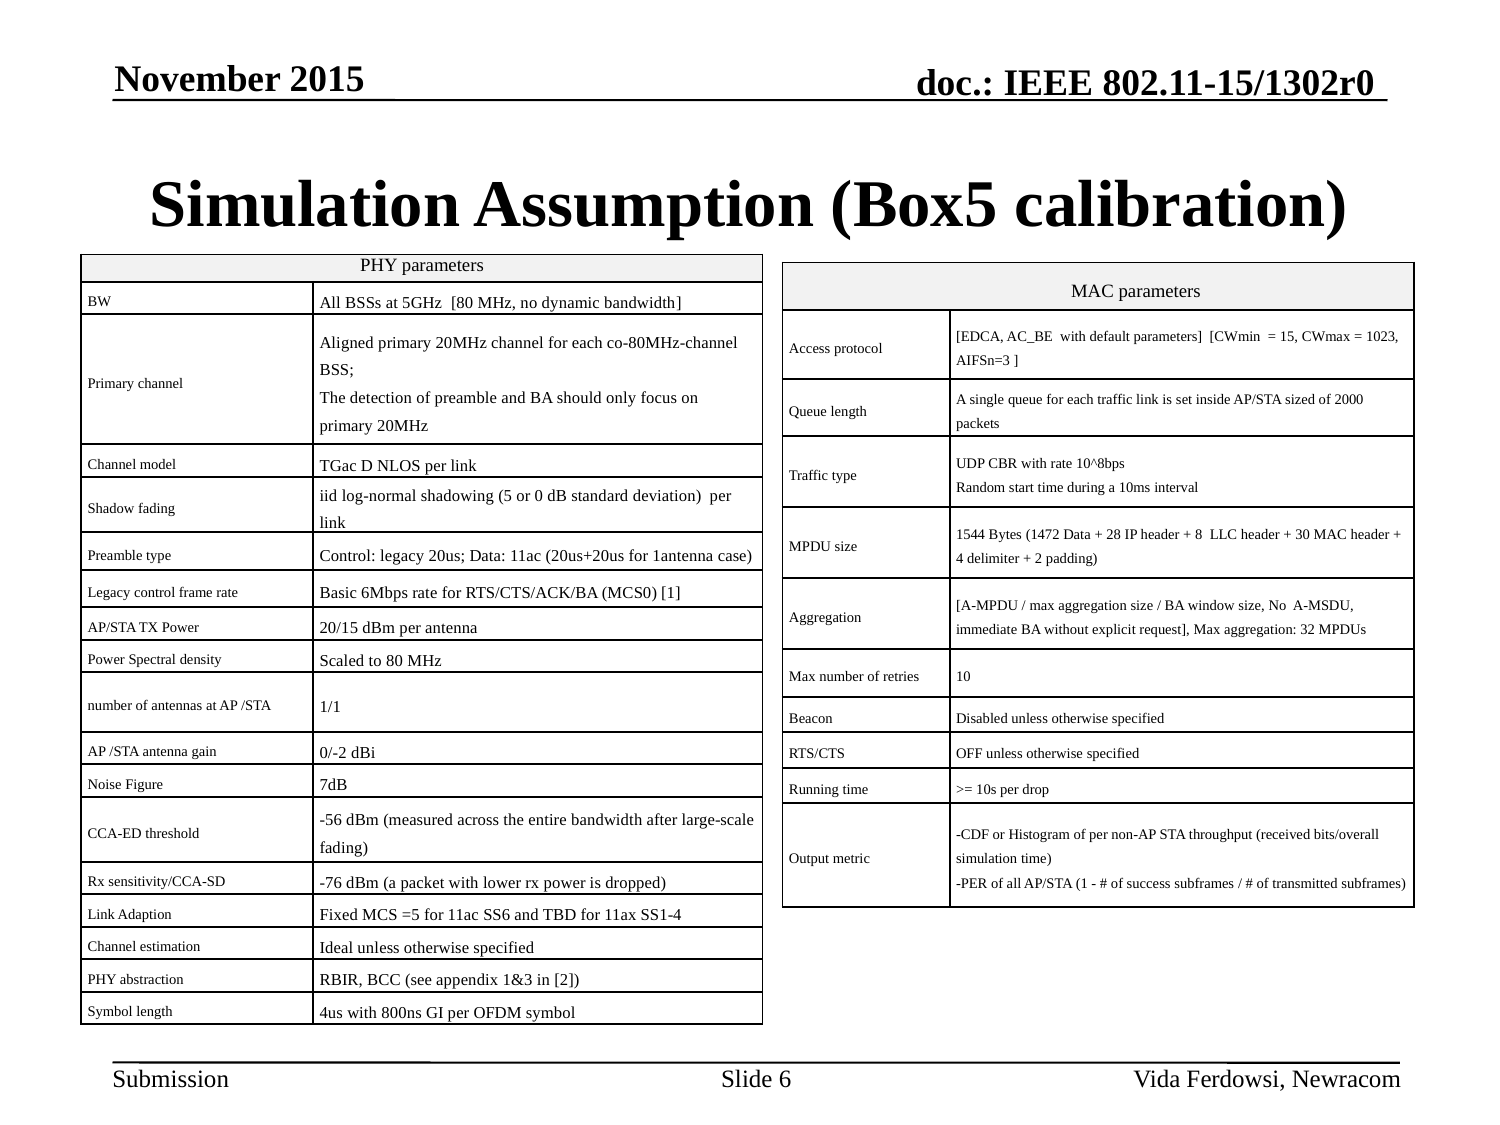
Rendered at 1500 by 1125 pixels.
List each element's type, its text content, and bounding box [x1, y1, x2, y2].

table_cell number of antennas at AP /STA [82, 673, 312, 731]
table_cell Scaled to 80 MHz [314, 641, 762, 671]
table_cell Link Adaption [82, 895, 312, 926]
table_cell [EDCA, AC_BE with default parameters] [CWmin = 15, CWmax = 1023, AIFSn=3 ] [951, 311, 1413, 378]
table_cell Power Spectral density [82, 641, 312, 671]
table_cell Shadow fading [82, 478, 312, 531]
table_cell Beacon [783, 698, 949, 731]
table_cell >= 10s per drop [951, 769, 1413, 802]
table_cell Aggregation [783, 579, 949, 648]
table_cell Aligned primary 20MHz channel for each co-80MHz-channel BSS; The detection of preamble and BA should only focus on primary 20MHz [314, 315, 762, 443]
table_cell -CDF or Histogram of per non-AP STA throughput (received bits/overall simulation time) -PER of all AP/STA (1 - # of success subframes / # of transmitted subframes) [951, 804, 1413, 906]
table_cell 20/15 dBm per antenna [314, 608, 762, 639]
table_cell AP/STA TX Power [82, 608, 312, 639]
table_cell Basic 6Mbps rate for RTS/CTS/ACK/BA (MCS0) [1] [314, 571, 762, 606]
title Simulation Assumption (Box5 calibration) [112, 112, 1388, 288]
table_cell TGac D NLOS per link [314, 445, 762, 476]
table_cell All BSSs at 5GHz [80 MHz, no dynamic bandwidth] [314, 283, 762, 313]
table_cell Max number of retries [783, 650, 949, 696]
table_cell 10 [951, 650, 1413, 696]
table_cell Traffic type [783, 437, 949, 506]
table_cell Channel estimation [82, 928, 312, 958]
table_cell Rx sensitivity/CCA-SD [82, 863, 312, 893]
table_cell Ideal unless otherwise specified [314, 928, 762, 958]
table_cell 1544 Bytes (1472 Data + 28 IP header + 8 LLC header + 30 MAC header + 4 delimiter + 2 padding) [951, 508, 1413, 577]
table_cell Access protocol [783, 311, 949, 378]
table_cell iid log-normal shadowing (5 or 0 dB standard deviation) per link [314, 478, 762, 531]
table_cell RBIR, BCC (see appendix 1&3 in [2]) [314, 960, 762, 991]
table_cell MPDU size [783, 508, 949, 577]
table_cell Queue length [783, 380, 949, 435]
table_cell Symbol length [82, 993, 312, 1023]
table_cell UDP CBR with rate 10^8bps Random start time during a 10ms interval [951, 437, 1413, 506]
table_cell -76 dBm (a packet with lower rx power is dropped) [314, 863, 762, 893]
table_cell Noise Figure [82, 765, 312, 796]
table_cell OFF unless otherwise specified [951, 733, 1413, 767]
table_cell Running time [783, 769, 949, 802]
table_cell Channel model [82, 445, 312, 476]
table_cell Legacy control frame rate [82, 571, 312, 606]
table_cell Primary channel [82, 315, 312, 443]
table_header MAC parameters [783, 263, 1413, 309]
table_cell Fixed MCS =5 for 11ac SS6 and TBD for 11ax SS1-4 [314, 895, 762, 926]
table_cell AP /STA antenna gain [82, 733, 312, 763]
table_cell Disabled unless otherwise specified [951, 698, 1413, 731]
table_cell -56 dBm (measured across the entire bandwidth after large-scale fading) [314, 798, 762, 861]
table_cell PHY abstraction [82, 960, 312, 991]
table_header PHY parameters [82, 255, 762, 281]
footer Vida Ferdowsi, Newracom [878, 1061, 1402, 1093]
table_cell Control: legacy 20us; Data: 11ac (20us+20us for 1antenna case) [314, 533, 762, 569]
table_cell BW [82, 283, 312, 313]
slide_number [114, 54, 423, 100]
table_cell 7dB [314, 765, 762, 796]
table_cell A single queue for each traffic link is set inside AP/STA sized of 2000 packets [951, 380, 1413, 435]
slide_number Slide 6 [712, 1061, 800, 1123]
table_cell Preamble type [82, 533, 312, 569]
table_cell [A-MPDU / max aggregation size / BA window size, No A-MSDU, immediate BA without explicit request], Max aggregation: 32 MPDUs [951, 579, 1413, 648]
table_cell 1/1 [314, 673, 762, 731]
table_cell RTS/CTS [783, 733, 949, 767]
table_cell 0/-2 dBi [314, 733, 762, 763]
table_cell 4us with 800ns GI per OFDM symbol [314, 993, 762, 1023]
table_cell Output metric [783, 804, 949, 906]
table_cell CCA-ED threshold [82, 798, 312, 861]
